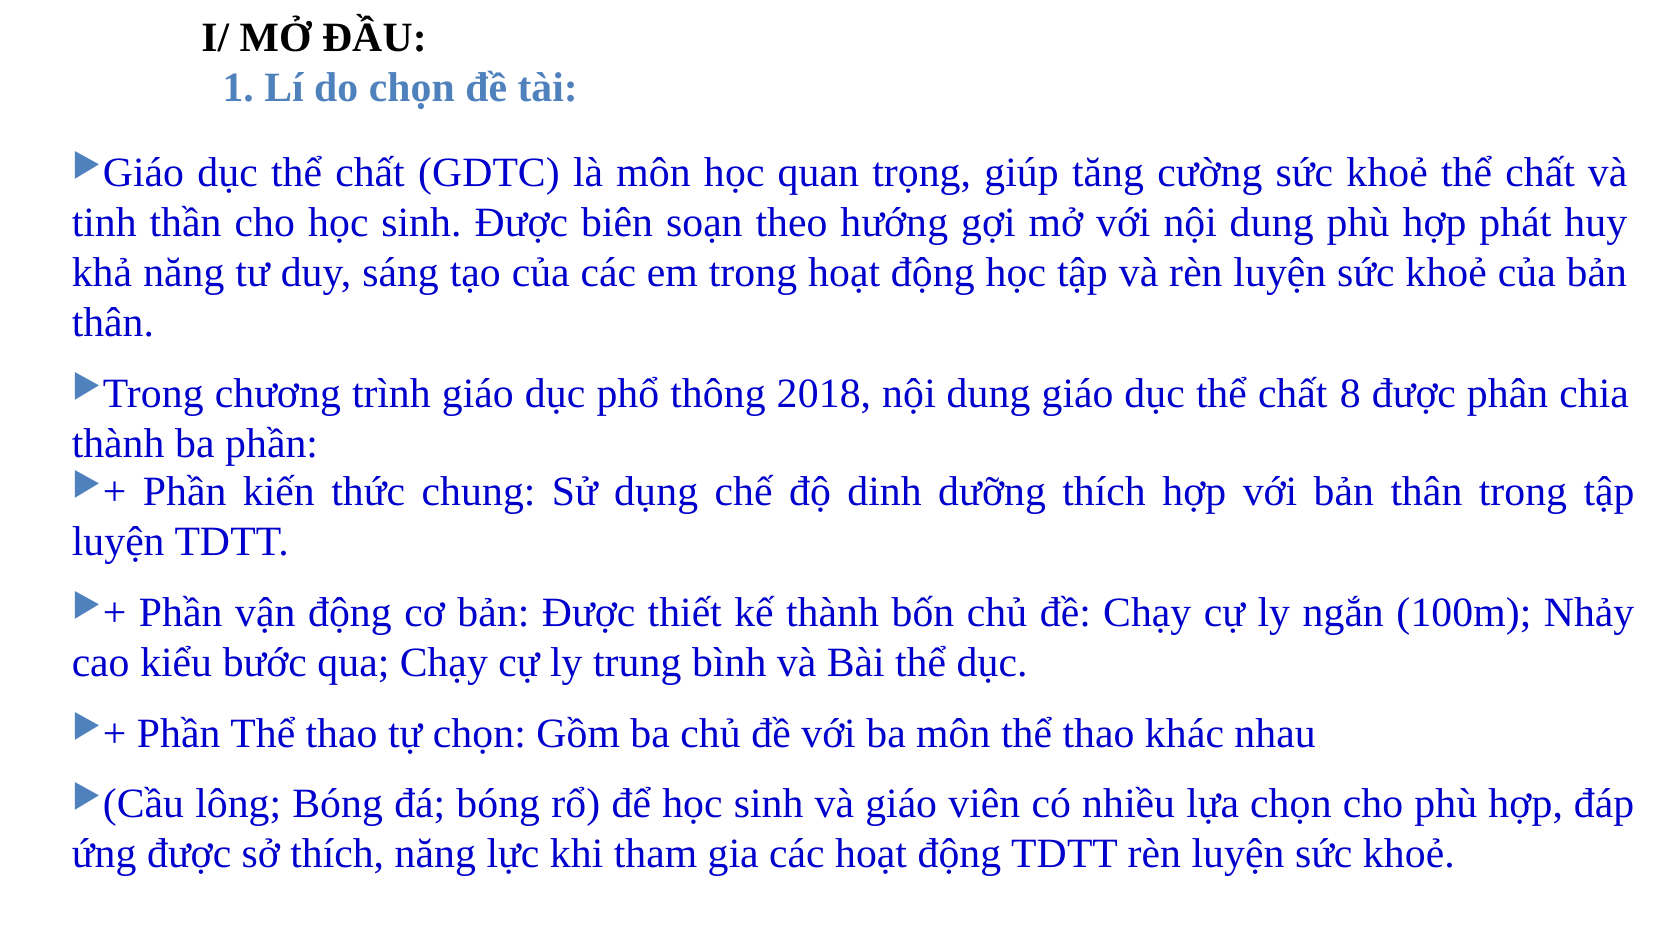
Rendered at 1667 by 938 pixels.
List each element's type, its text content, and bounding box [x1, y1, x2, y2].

text_box Giáo dục thể chất (GDTC) là môn học quan trọng, giúp tăng cường sức khoẻ thể chất và tinh thần cho học sinh. Được biên soạn theo hướng gợi mở với nội dung phù hợp phát huy khả năng tư duy, sáng tạo của các em trong hoạt động học tập và rèn luyện sức khoẻ của bản thân. Trong chương trình giáo dục phổ thông 2018, nội dung giáo dục thể chất 8 được phân chia thành ba phần: [57, 137, 1644, 456]
text_box + Phần kiến thức chung: Sử dụng chế độ dinh dưỡng thích hợp với bản thân trong tập luyện TDTT. + Phần vận động cơ bản: Được thiết kế thành bốn chủ đề: Chạy cự ly ngắn (100m); Nhảy cao kiểu bước qua; Chạy cự ly trung bình và Bài thể dục. + Phần Thể thao tự chọn: Gồm ba chủ đề với ba môn thể thao khác nhau (Cầu lông; Bóng đá; bóng rổ) để học sinh và giáo viên có nhiều lựa chọn cho phù hợp, đáp ứng được sở thích, năng lực khi tham gia các hoạt động TDTT rèn luyện sức khoẻ. [57, 456, 1651, 884]
text_box I/ MỞ ĐẦU: 1. Lí do chọn đề tài: [186, 2, 716, 182]
